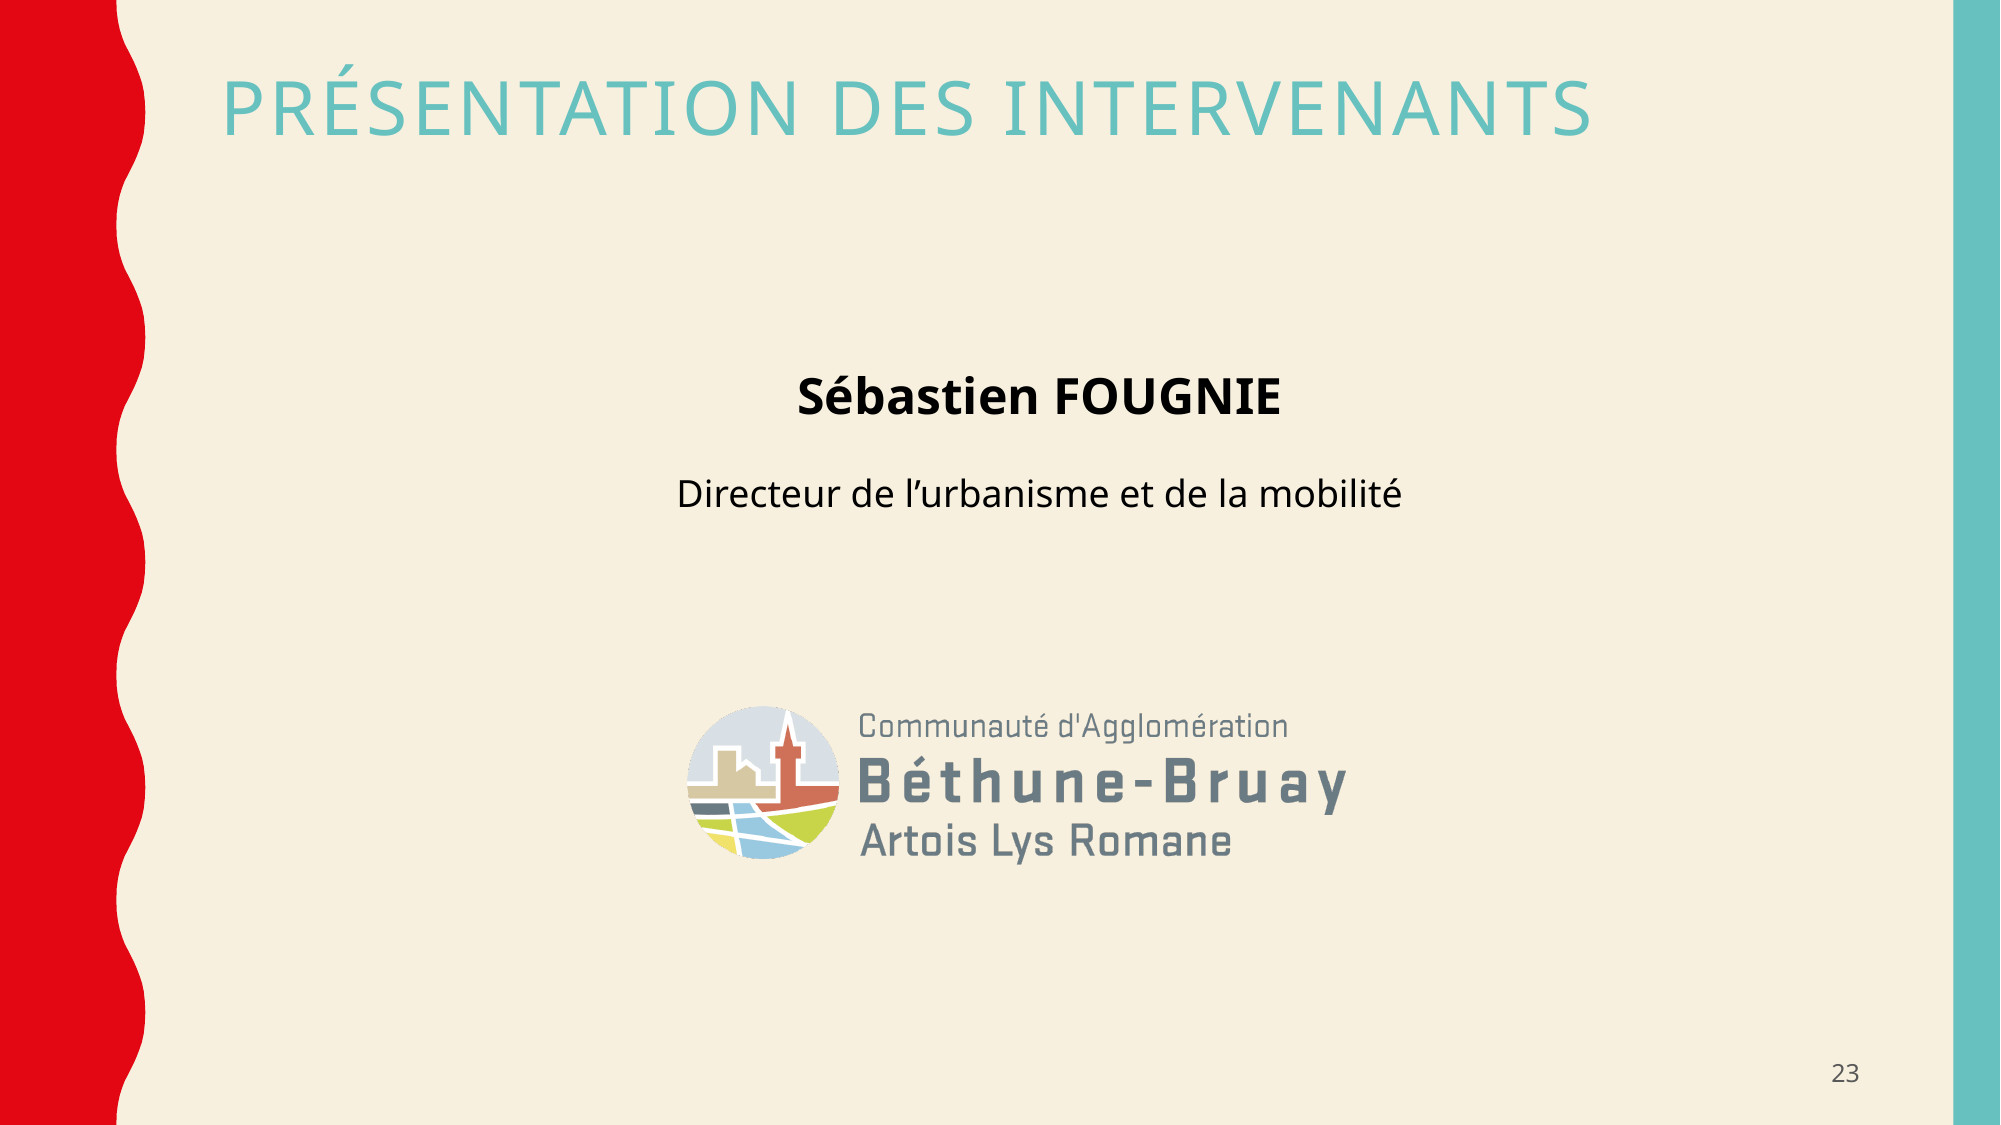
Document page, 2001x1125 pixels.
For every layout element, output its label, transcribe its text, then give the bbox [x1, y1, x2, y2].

slide_number 23 [1412, 1045, 1875, 1103]
picture [686, 706, 1346, 865]
title Présentation des intervenants [205, 62, 1875, 169]
text_box Sébastien FOUGNIE Directeur de l’urbanisme et de la mobilité [540, 357, 1541, 522]
